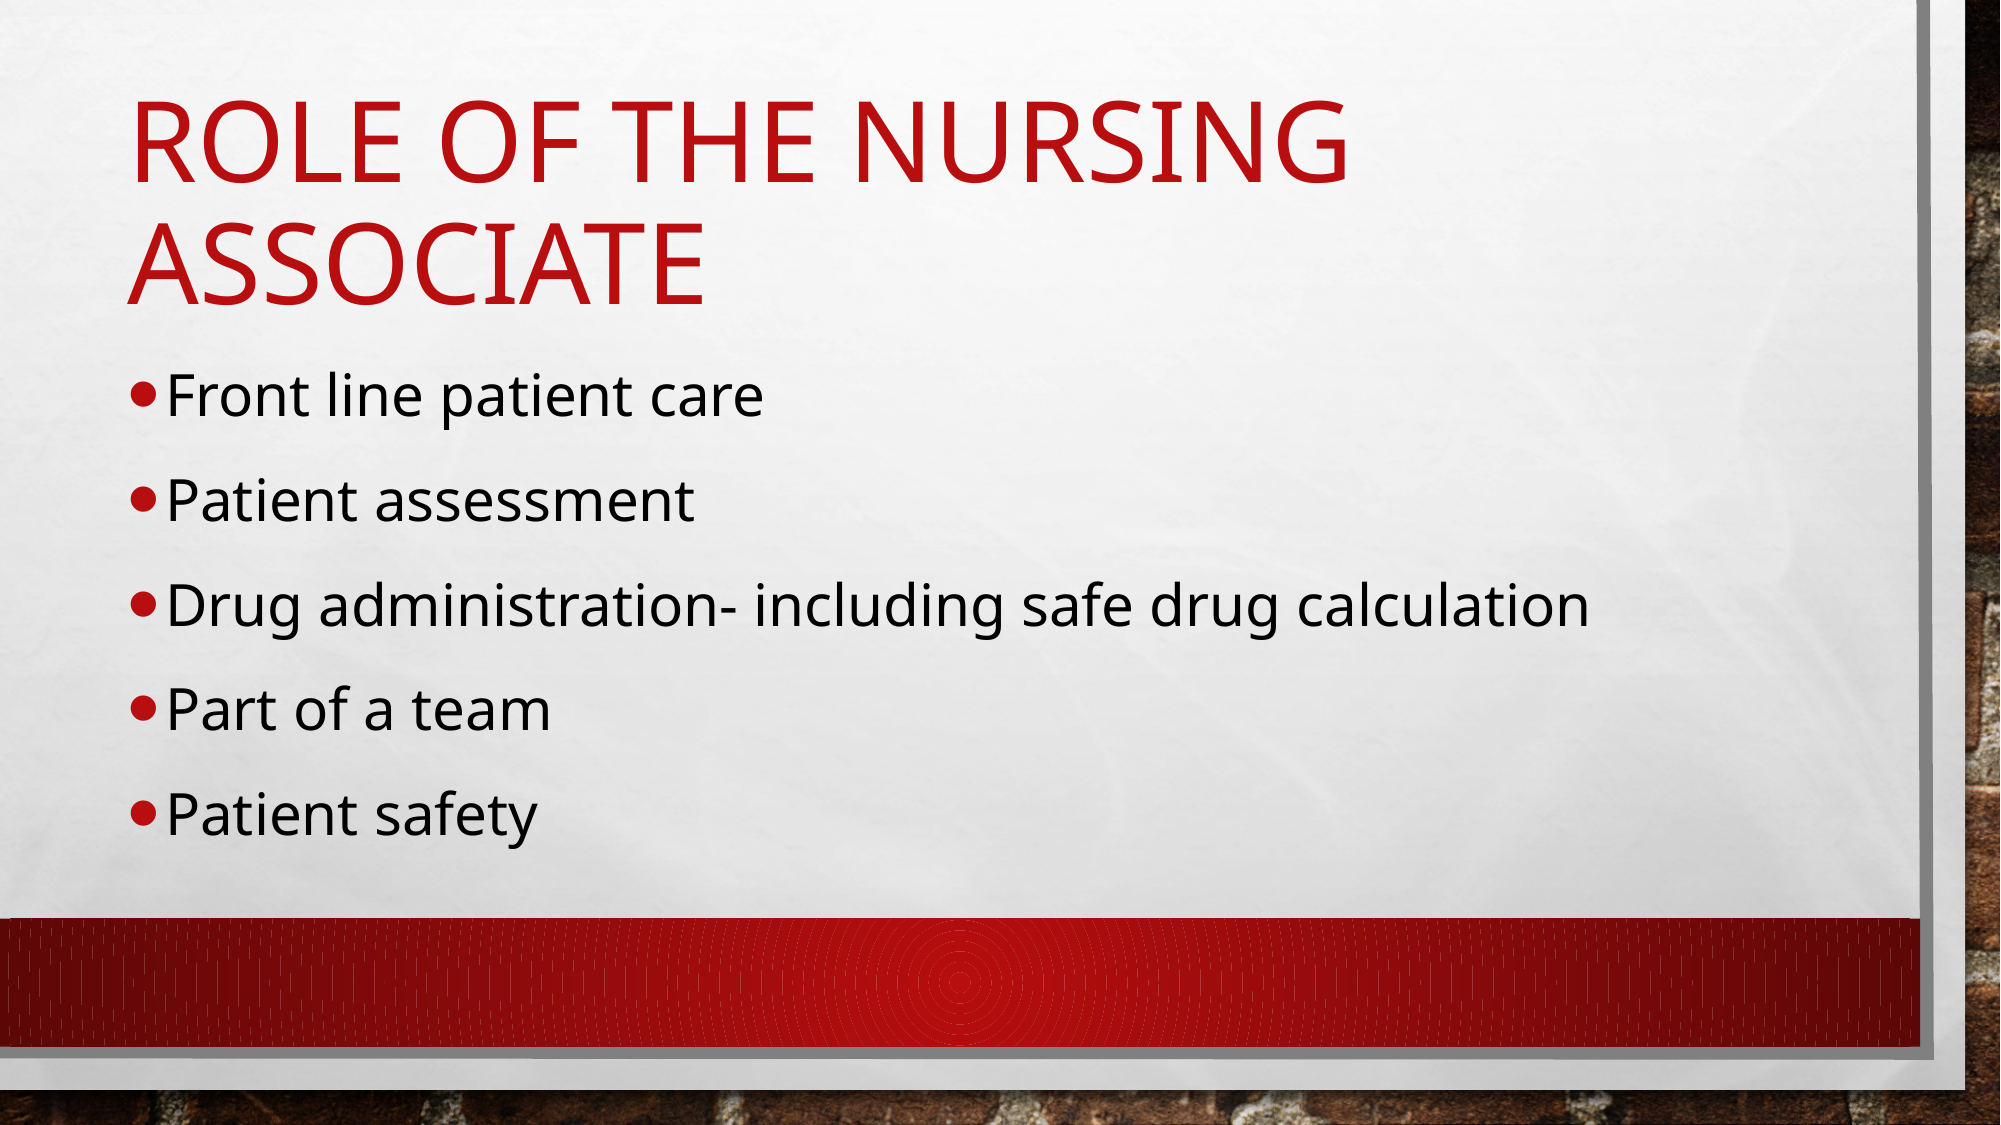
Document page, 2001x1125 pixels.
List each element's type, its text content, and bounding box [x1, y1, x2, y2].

list Front line patient care Patient assessment Drug administration- including safe drug calculation Part of a team Patient safety [112, 301, 1818, 972]
title Role of the Nursing Associate [112, 112, 1818, 301]
picture [0, 0, 2000, 1125]
